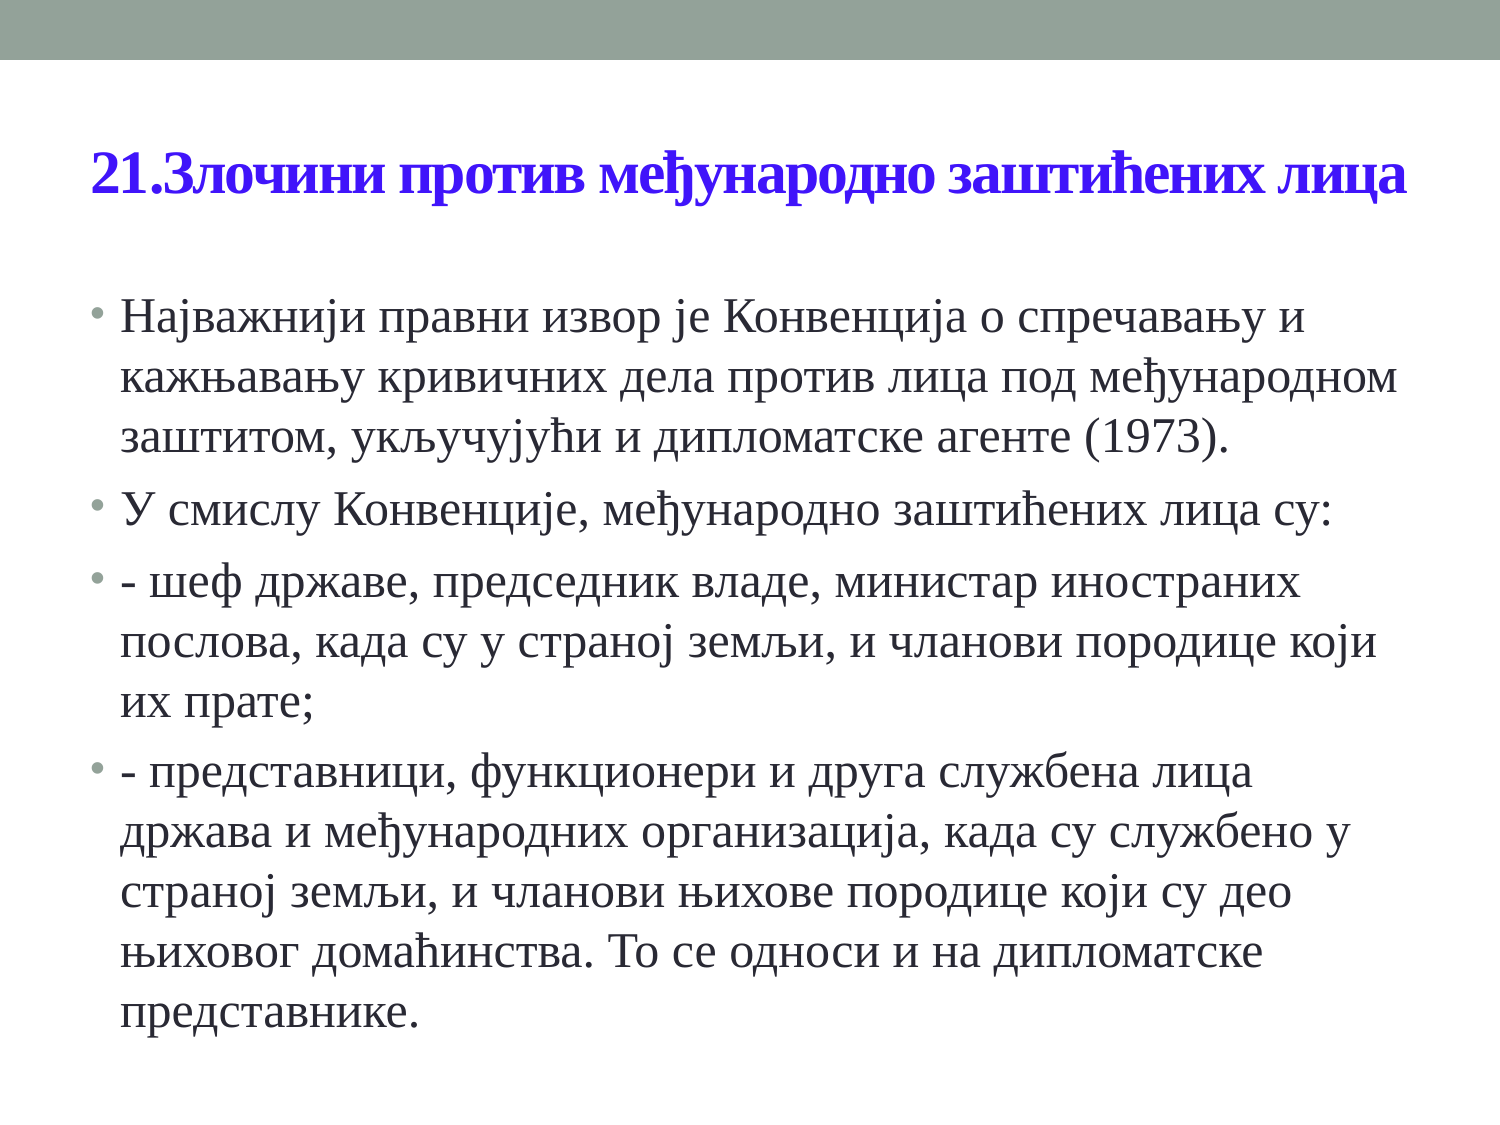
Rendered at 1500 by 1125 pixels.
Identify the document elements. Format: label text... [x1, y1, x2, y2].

list Најважнији правни извор је Конвенција о спречавању и кажњавању кривичних дела против лица под међународном заштитом, укључујући и дипломатске агенте (1973). У смислу Конвенције, међународно заштићених лица су: - шеф државе, председник владе, министар иностраних послова, када су у страној земљи, и чланови породице који их прате; - представници, функционери и друга службена лица држава и међународних организација, када су службено у страној земљи, и чланови њихове породице који су део њиховог домаћинства. То се односи и на дипломатске представнике. [75, 275, 1425, 1125]
title 21.Злочини против међународно заштићених лица [75, 87, 1425, 250]
